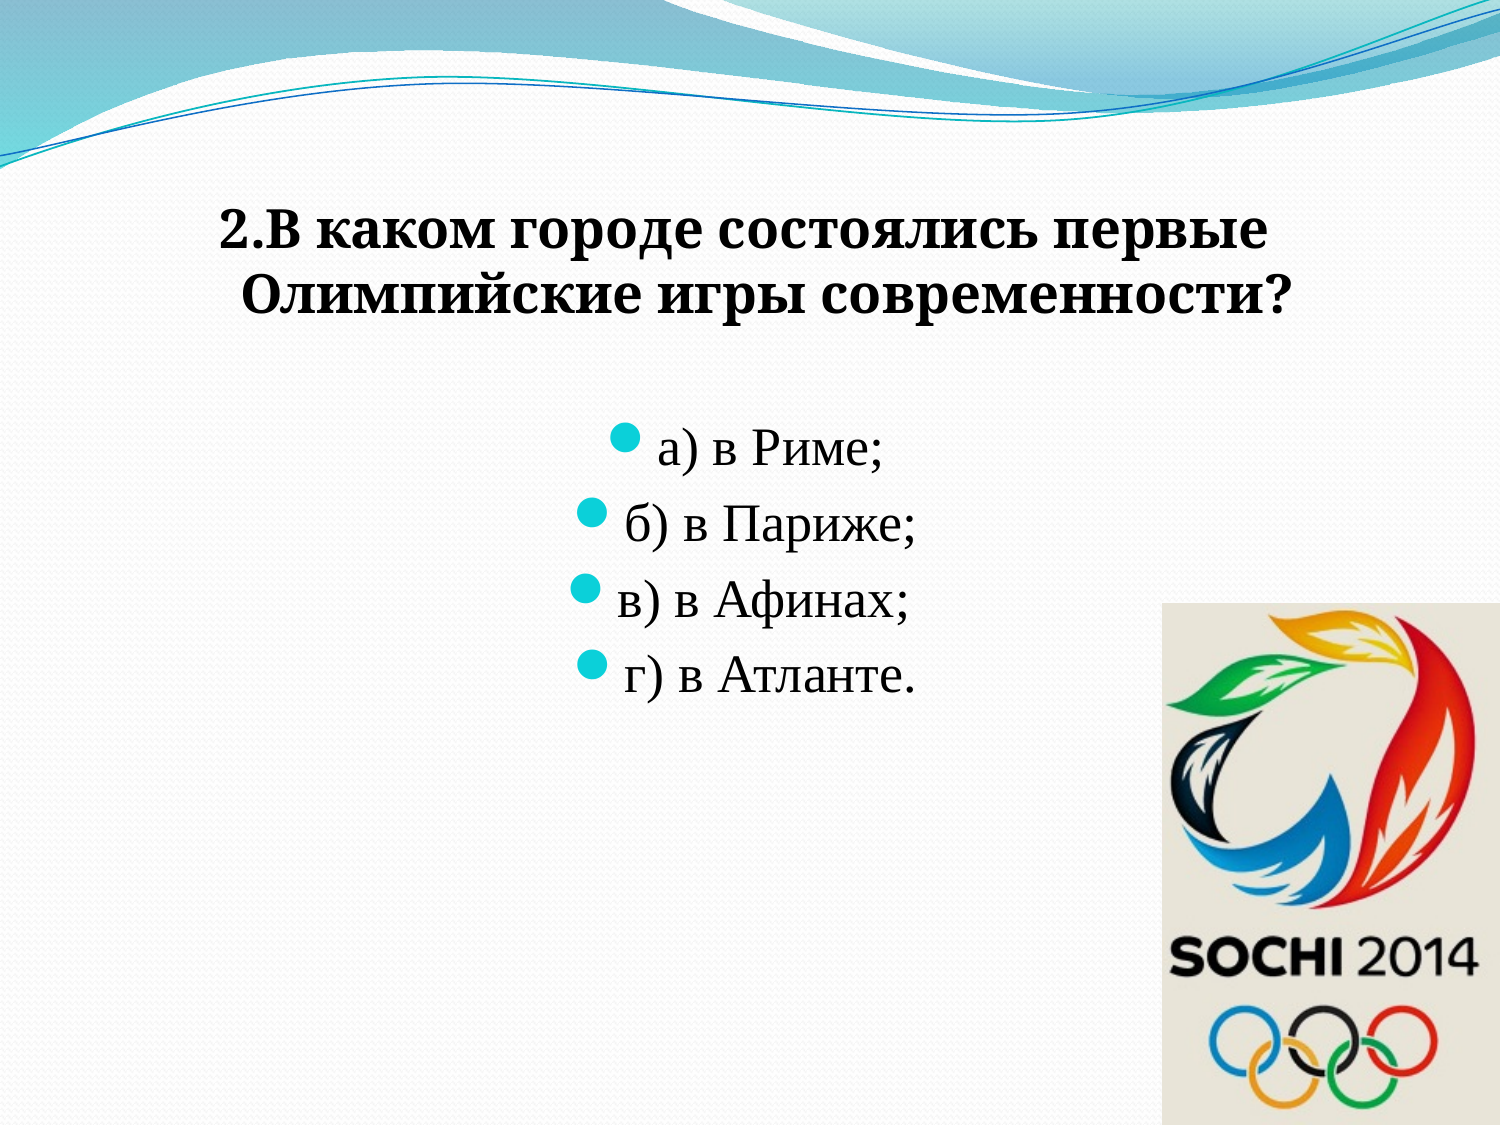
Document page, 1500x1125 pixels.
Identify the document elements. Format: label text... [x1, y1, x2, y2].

list 2.В каком городе состоялись первые Олимпийские игры современности? а) в Риме; б) в Париже; в) в Афинах; г) в Атланте. [70, 187, 1421, 908]
picture [1162, 602, 1500, 1125]
